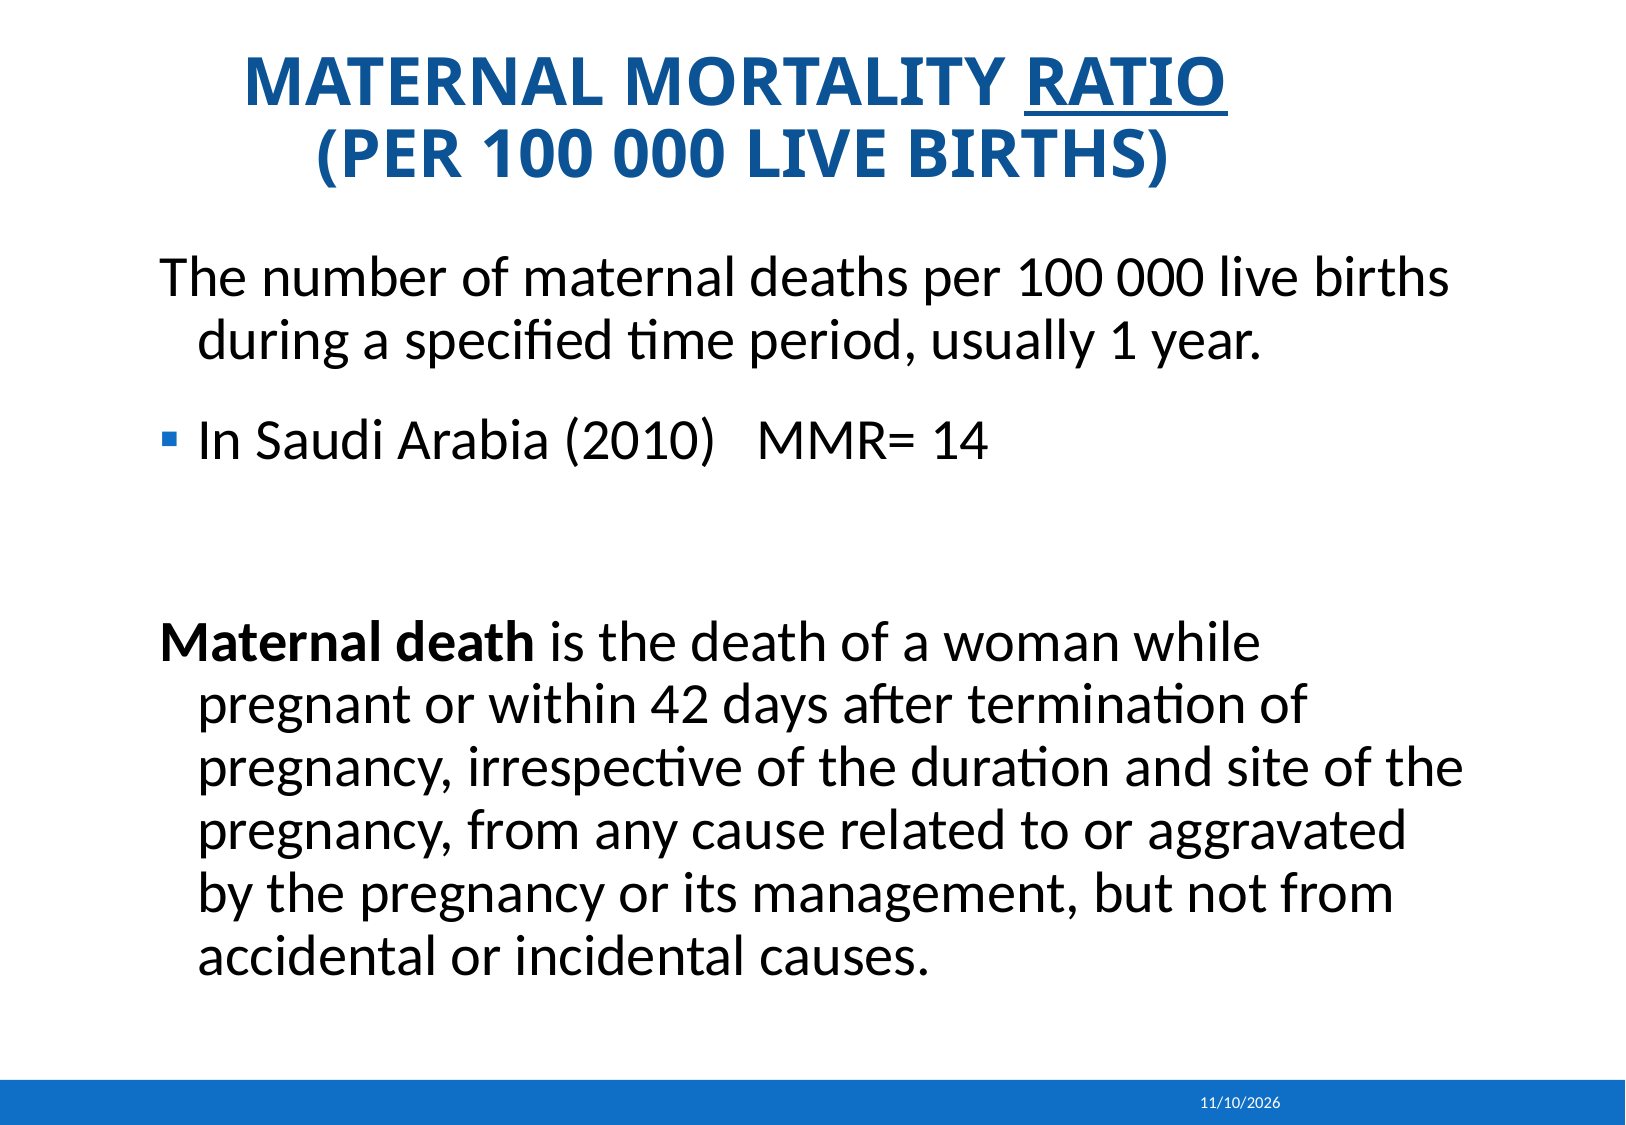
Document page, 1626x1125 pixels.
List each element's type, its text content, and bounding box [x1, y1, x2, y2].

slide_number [1091, 1082, 1296, 1121]
title Maternal mortality ratio (per 100 000 live births) [137, 62, 1350, 200]
list The number of maternal deaths per 100 000 live births during a specified time period, usually 1 year. In Saudi Arabia (2010) MMR= 14 Maternal death is the death of a woman while pregnant or within 42 days after termination of pregnancy, irrespective of the duration and site of the pregnancy, from any cause related to or aggravated by the pregnancy or its management, but not from accidental or incidental causes. [137, 238, 1488, 1005]
